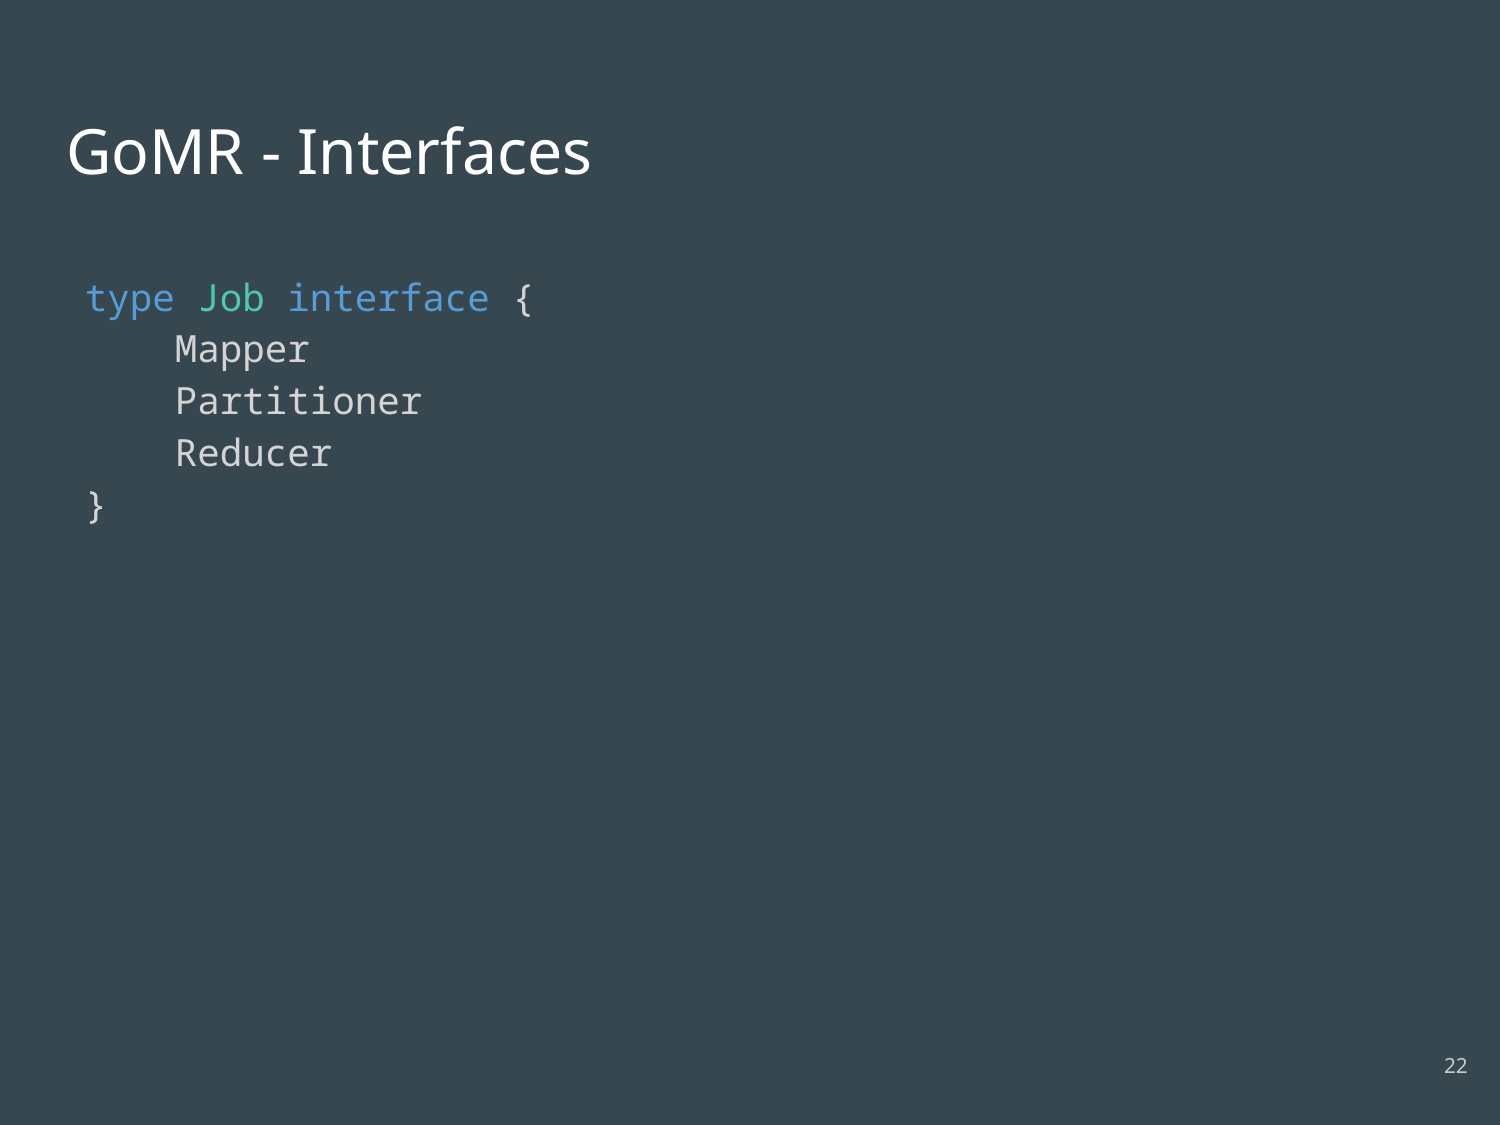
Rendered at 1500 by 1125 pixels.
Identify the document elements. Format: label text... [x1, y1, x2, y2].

title GoMR - Interfaces [51, 97, 1449, 223]
slide_number 22 [1392, 1023, 1483, 1110]
list type Job interface { Mapper Partitioner Reducer } [51, 252, 1449, 1000]
